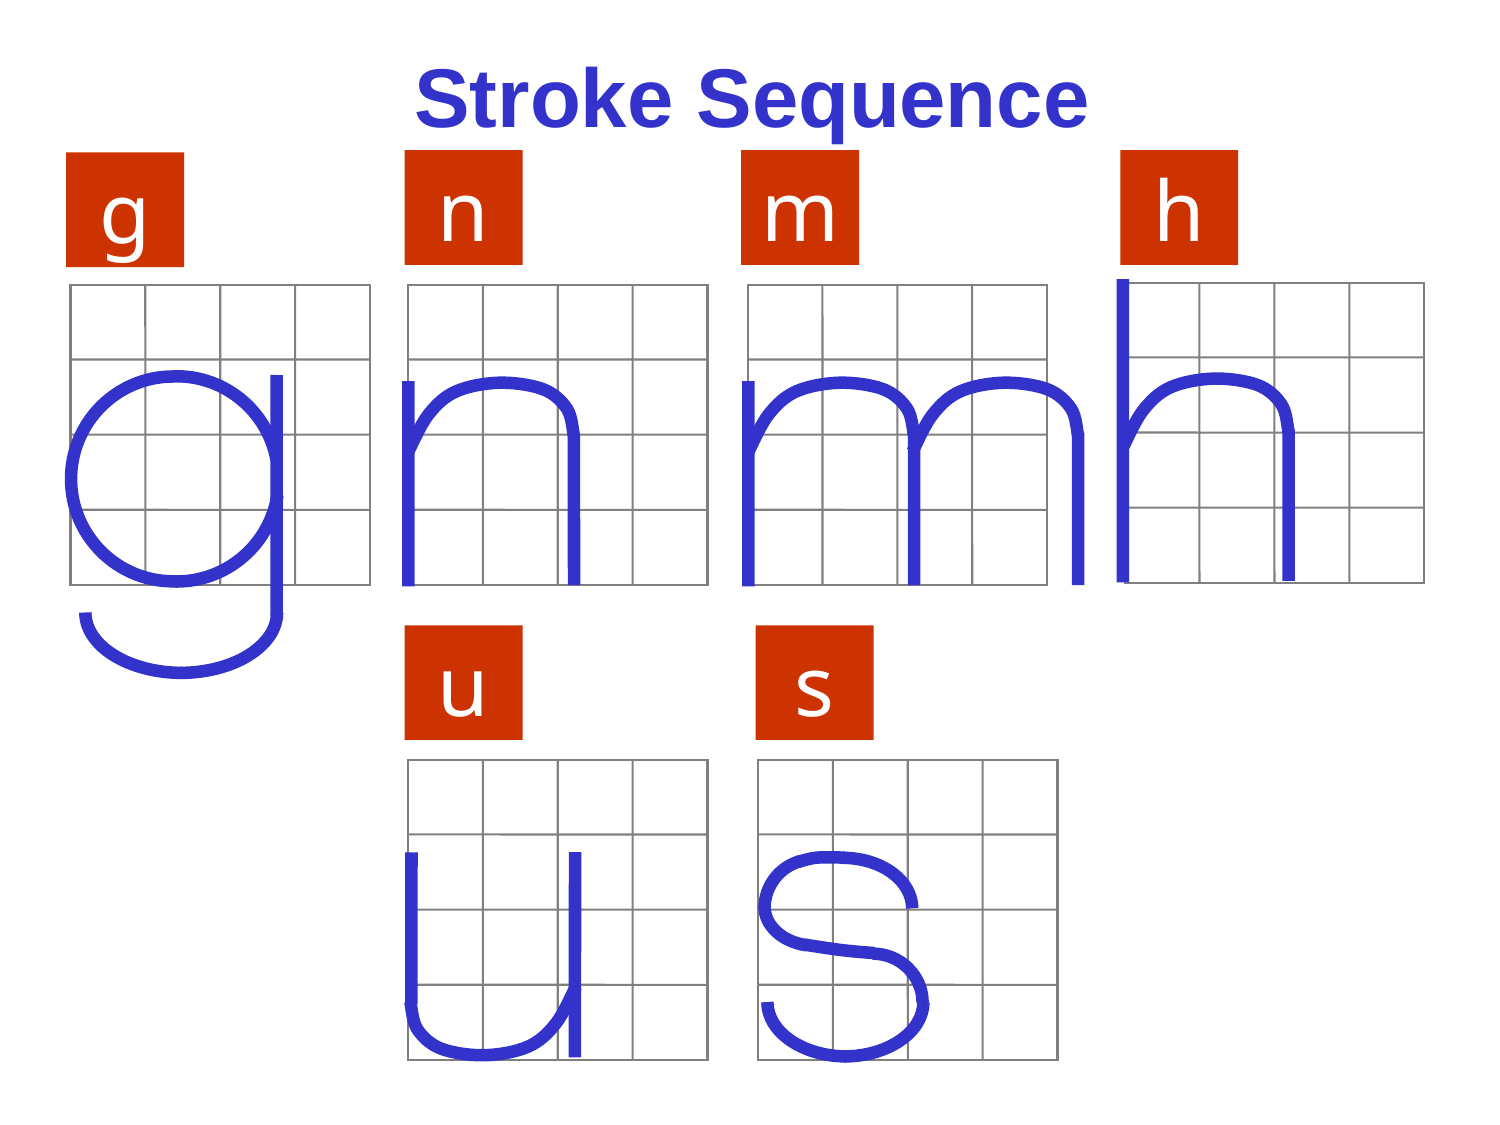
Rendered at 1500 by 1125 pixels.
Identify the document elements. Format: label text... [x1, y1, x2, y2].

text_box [407, 759, 708, 1061]
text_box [757, 759, 1058, 1061]
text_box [407, 284, 708, 586]
text_box [1052, 391, 1078, 439]
text_box m [741, 150, 860, 265]
text_box s [755, 625, 874, 740]
text_box h [1120, 150, 1239, 265]
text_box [803, 944, 923, 1003]
text_box g [66, 152, 185, 268]
text_box u [404, 625, 523, 740]
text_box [764, 856, 846, 946]
text_box n [404, 150, 523, 265]
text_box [85, 612, 278, 674]
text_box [70, 284, 371, 586]
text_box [747, 284, 1048, 586]
text_box Stroke Sequence [114, 0, 1390, 188]
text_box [767, 1001, 924, 1057]
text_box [1124, 281, 1425, 584]
